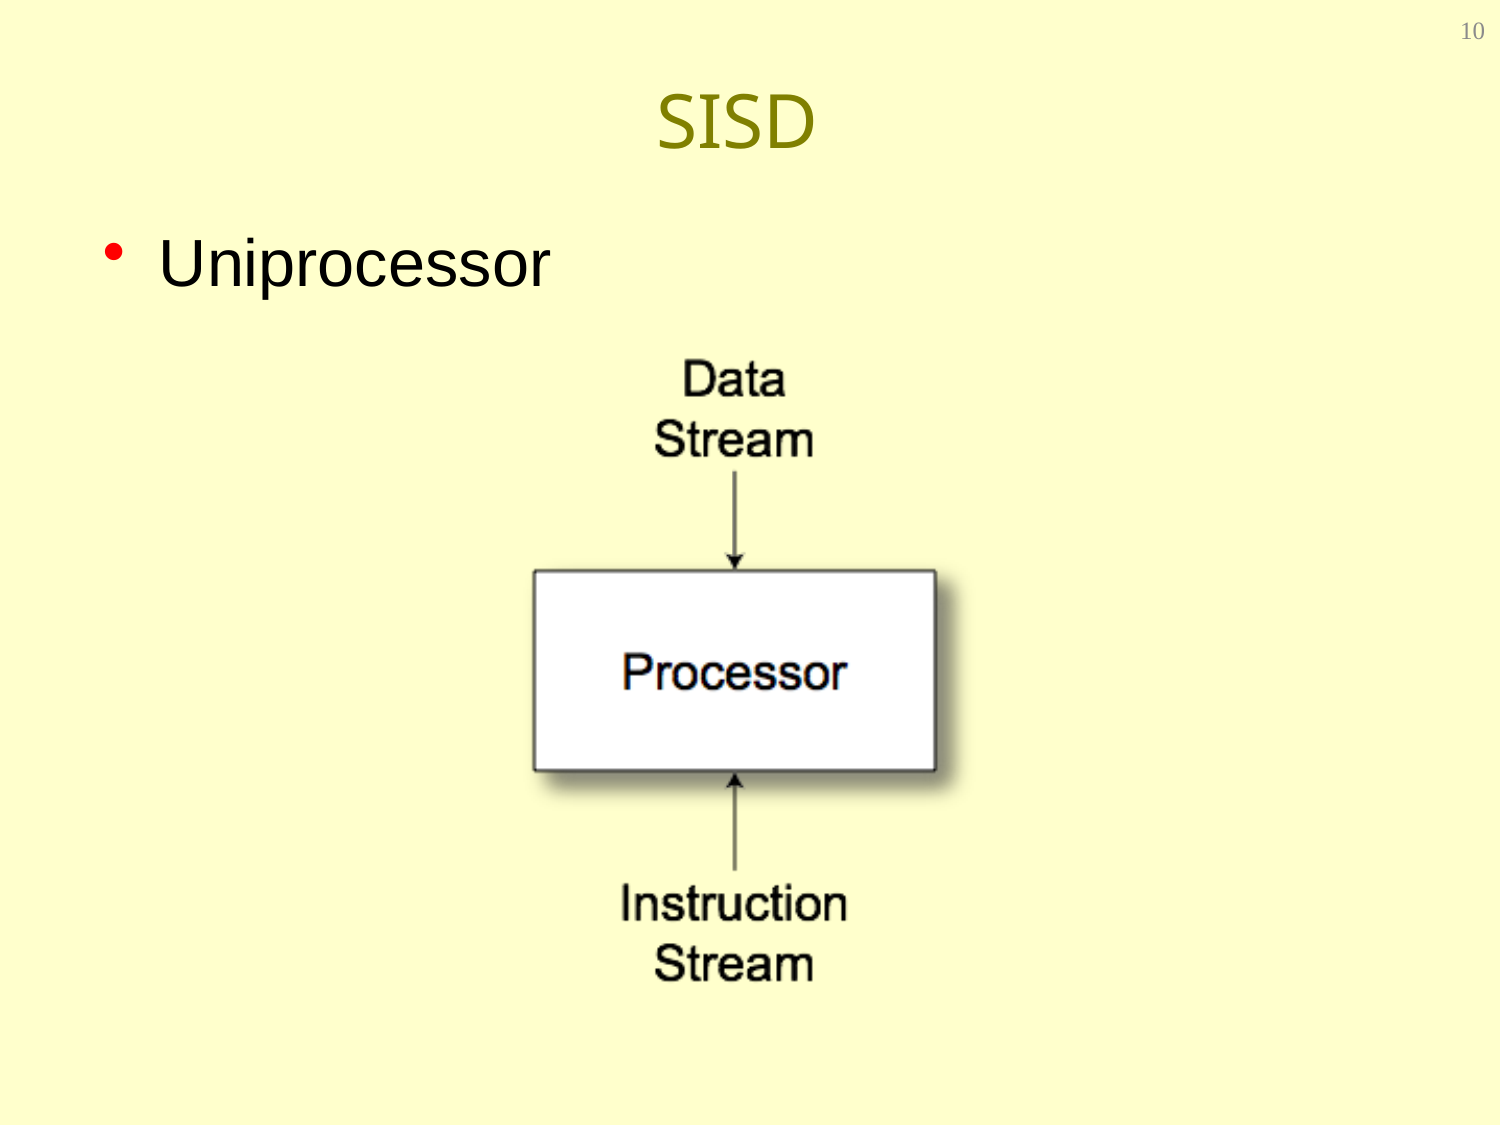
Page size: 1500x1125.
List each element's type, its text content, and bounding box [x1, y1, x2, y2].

picture [516, 349, 984, 992]
title SISD [87, 24, 1388, 212]
slide_number 10 [1149, 0, 1500, 60]
list Uniprocessor [87, 212, 1388, 1076]
